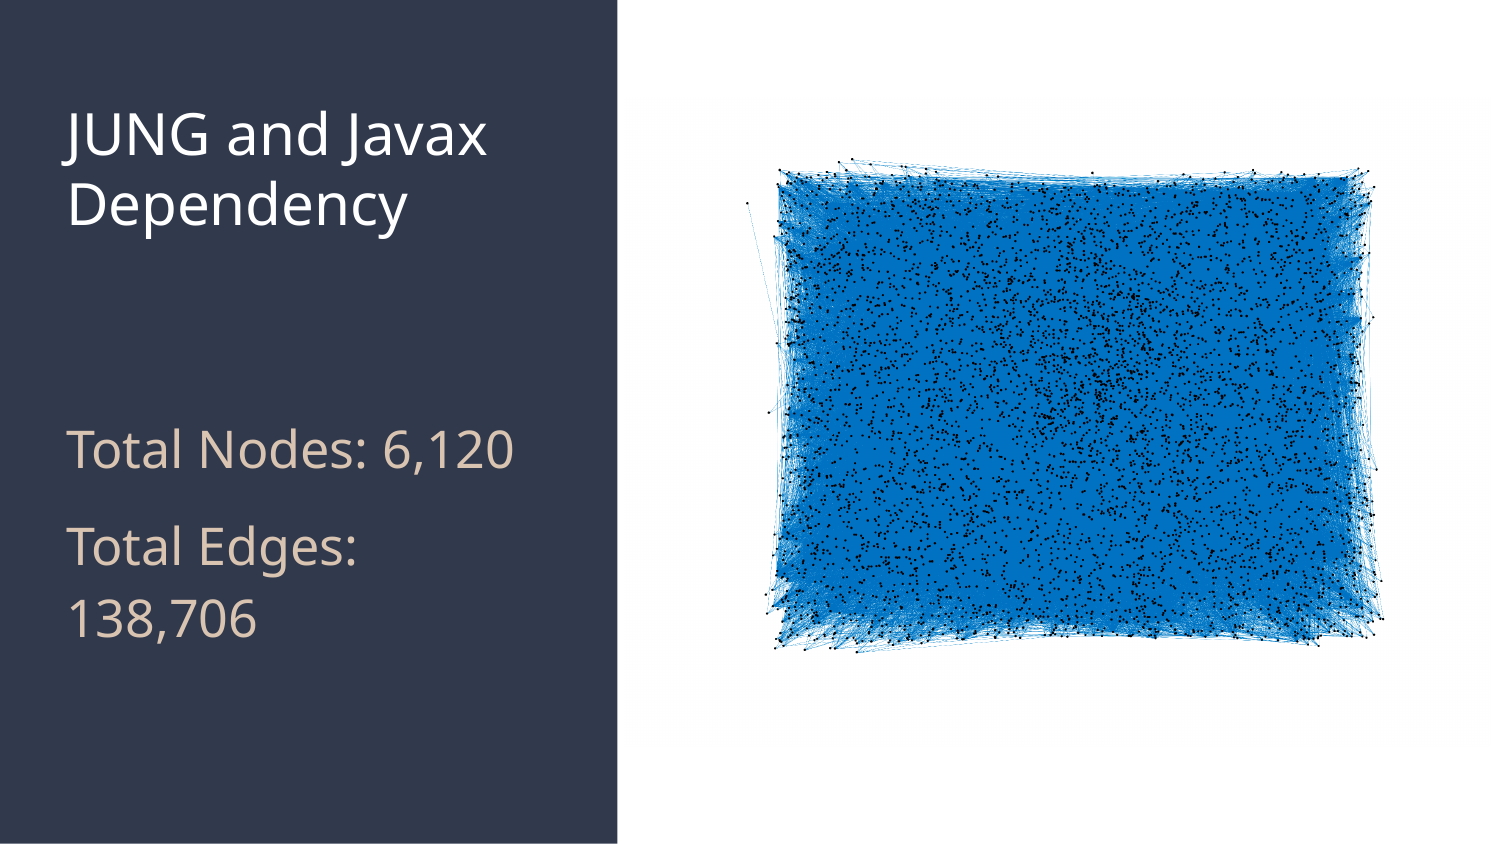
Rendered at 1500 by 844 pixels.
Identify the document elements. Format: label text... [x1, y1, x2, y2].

picture [624, 96, 1491, 747]
title JUNG and Javax Dependency [51, 82, 565, 383]
list Total Nodes: 6,120 Total Edges: 138,706 [51, 392, 565, 770]
